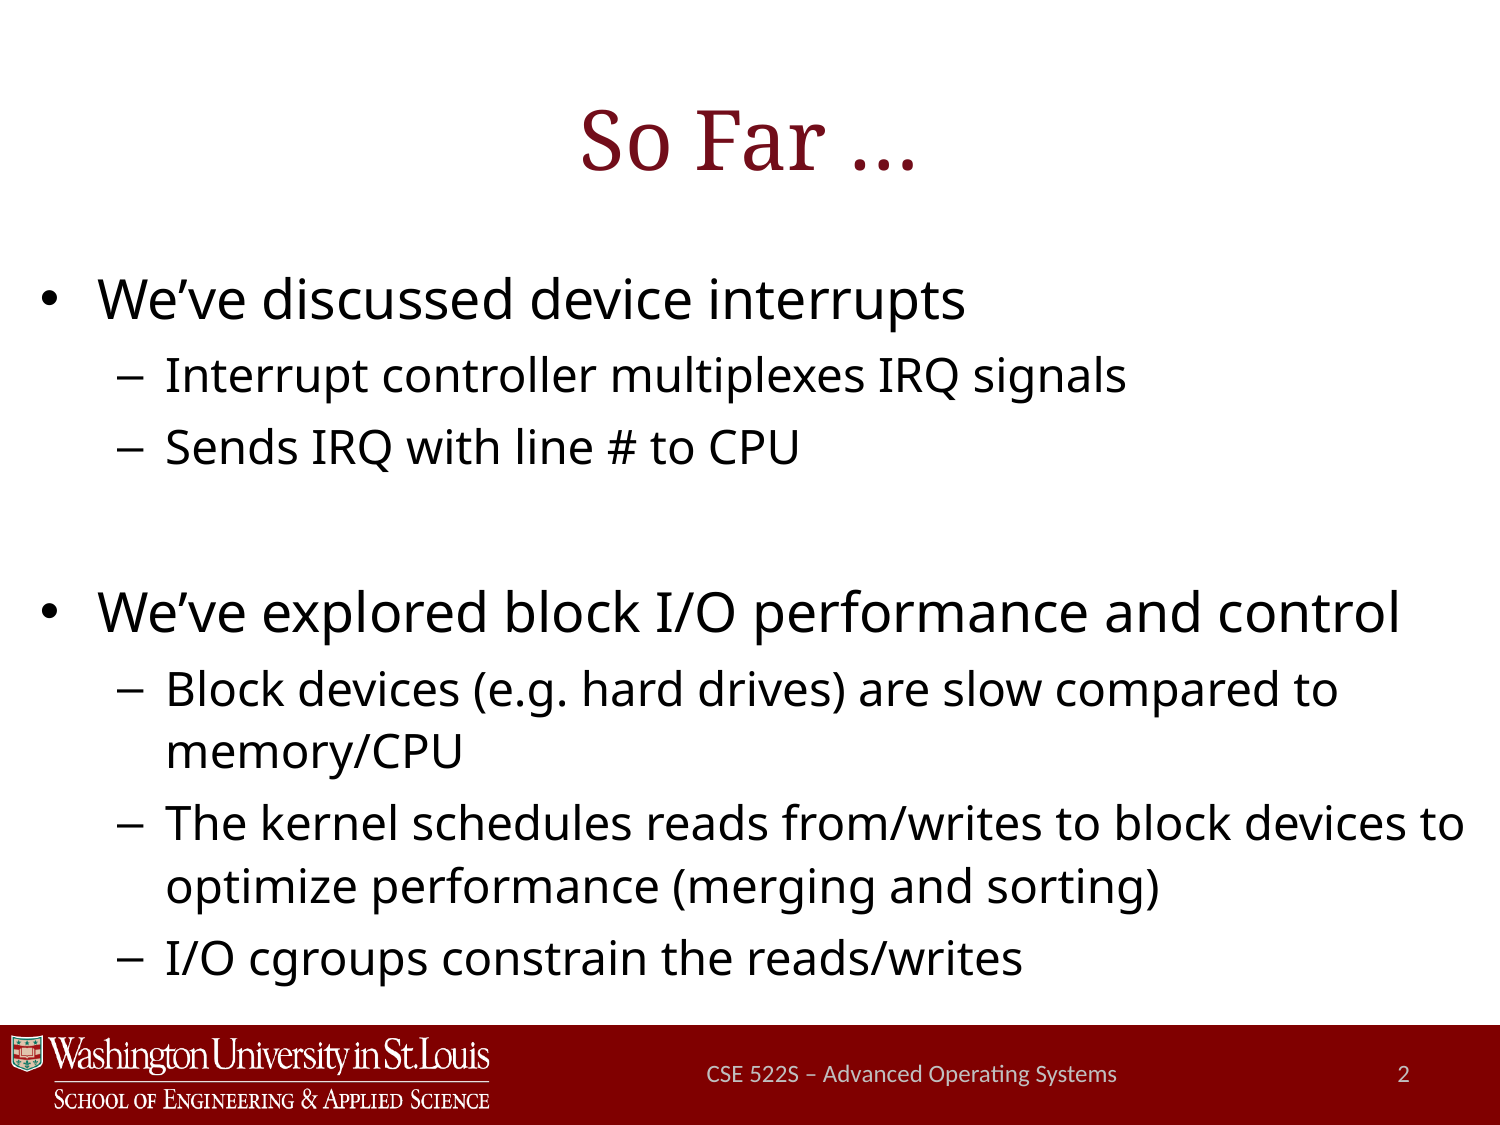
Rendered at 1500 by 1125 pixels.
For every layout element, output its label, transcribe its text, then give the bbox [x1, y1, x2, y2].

slide_number 2 [1074, 1042, 1425, 1103]
footer CSE 522S – Advanced Operating Systems [675, 1042, 1074, 1103]
picture [0, 1005, 513, 1125]
title So Far … [75, 43, 1425, 232]
list We’ve discussed device interrupts Interrupt controller multiplexes IRQ signals Sends IRQ with line # to CPU We’ve explored block I/O performance and control Block devices (e.g. hard drives) are slow compared to memory/CPU The kernel schedules reads from/writes to block devices to optimize performance (merging and sorting) I/O cgroups constrain the reads/writes [24, 249, 1488, 1005]
